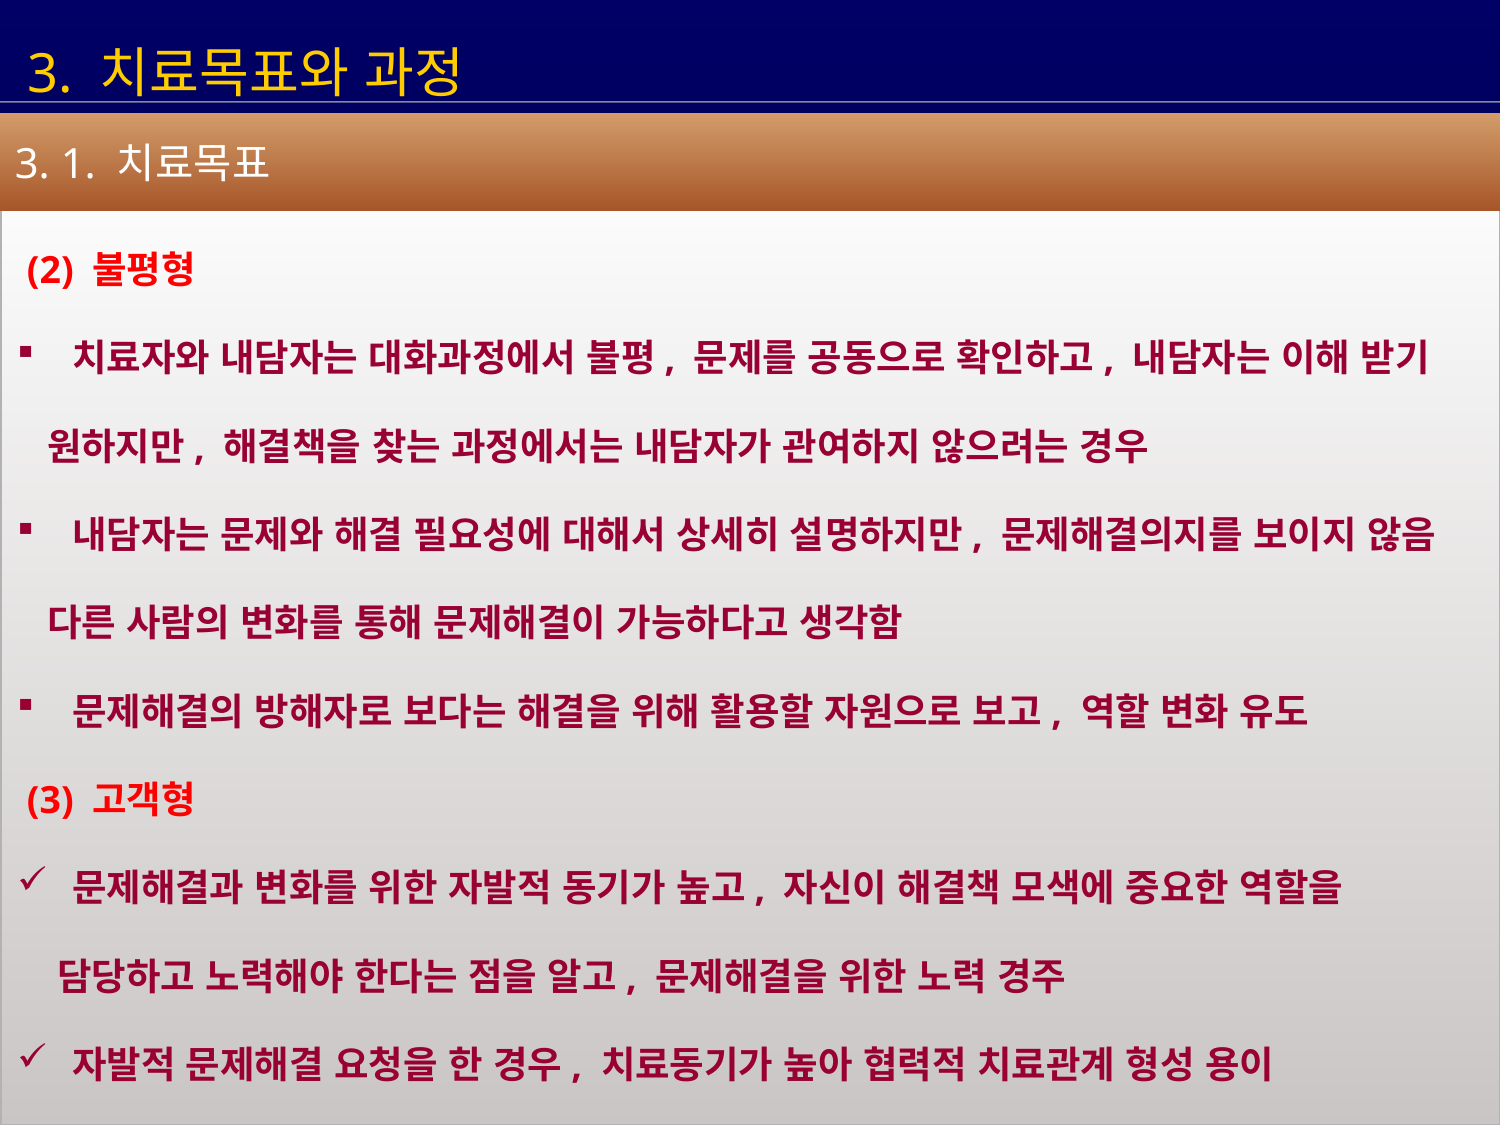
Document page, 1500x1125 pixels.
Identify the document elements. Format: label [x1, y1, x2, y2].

text_box [0, 30, 1500, 1125]
